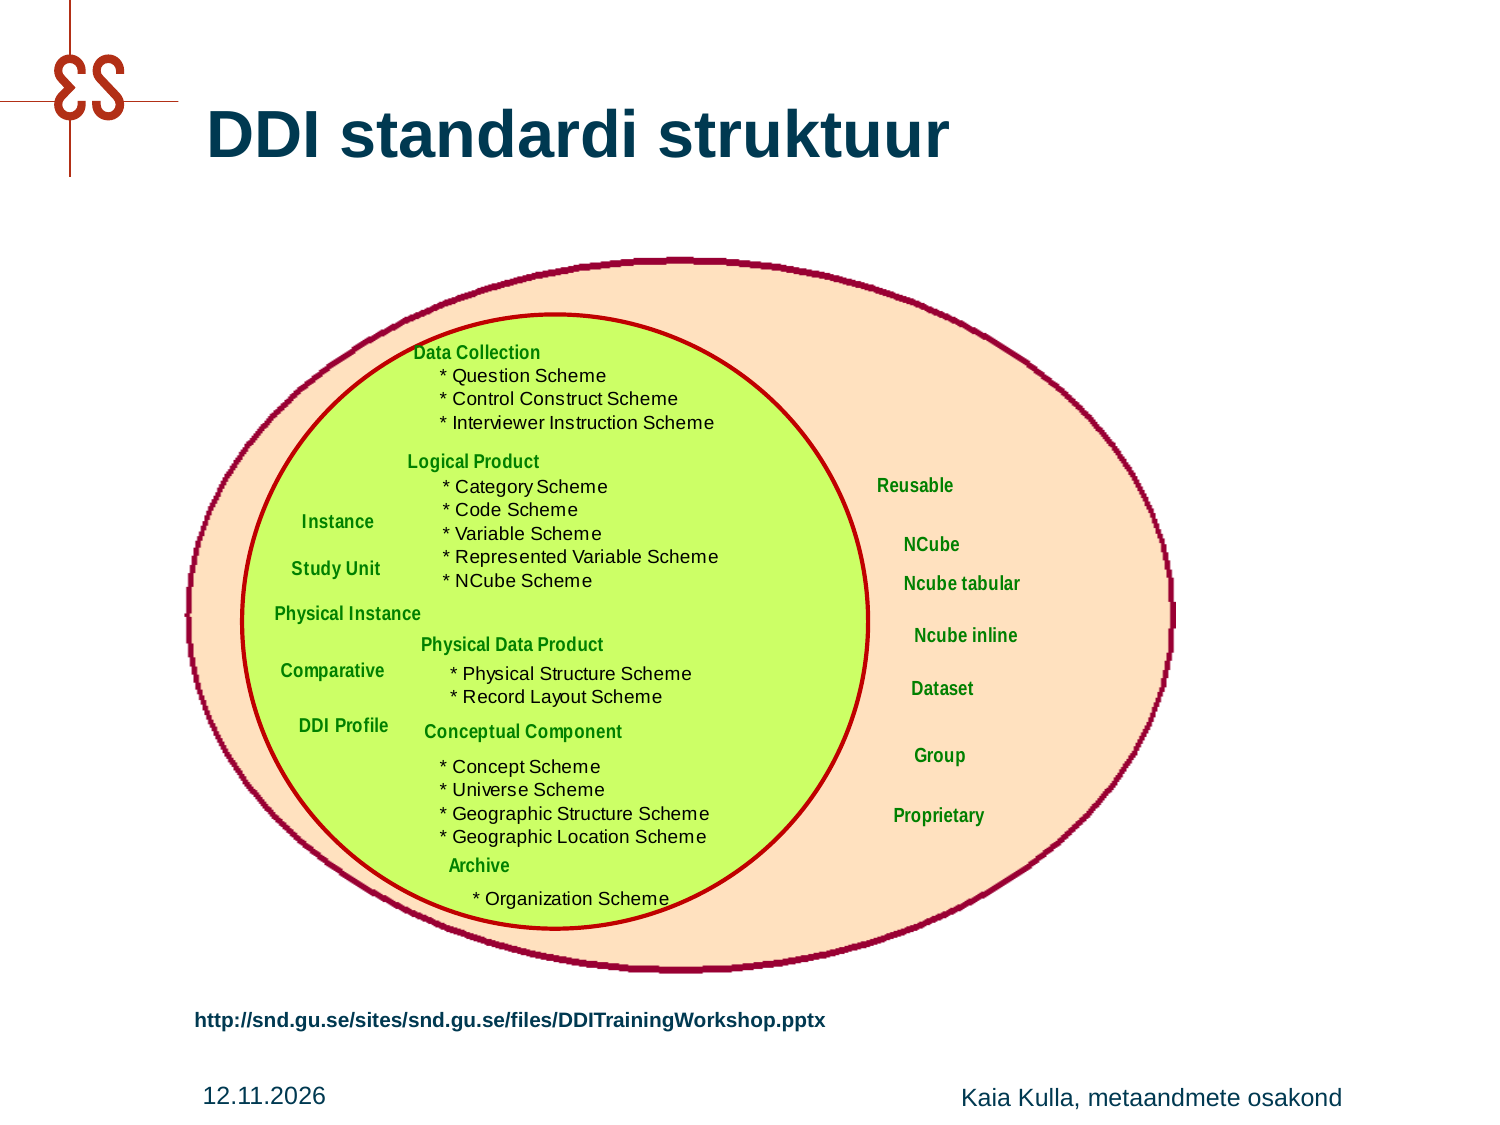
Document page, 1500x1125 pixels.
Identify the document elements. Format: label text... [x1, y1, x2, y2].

text_box http://snd.gu.se/sites/snd.gu.se/files/DDITrainingWorkshop.pptx [179, 999, 841, 1040]
footer Kaia Kulla, metaandmete osakond [960, 1087, 1437, 1125]
title DDI standardi struktuur [206, 77, 1436, 185]
picture [182, 243, 1176, 977]
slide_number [187, 1065, 538, 1125]
